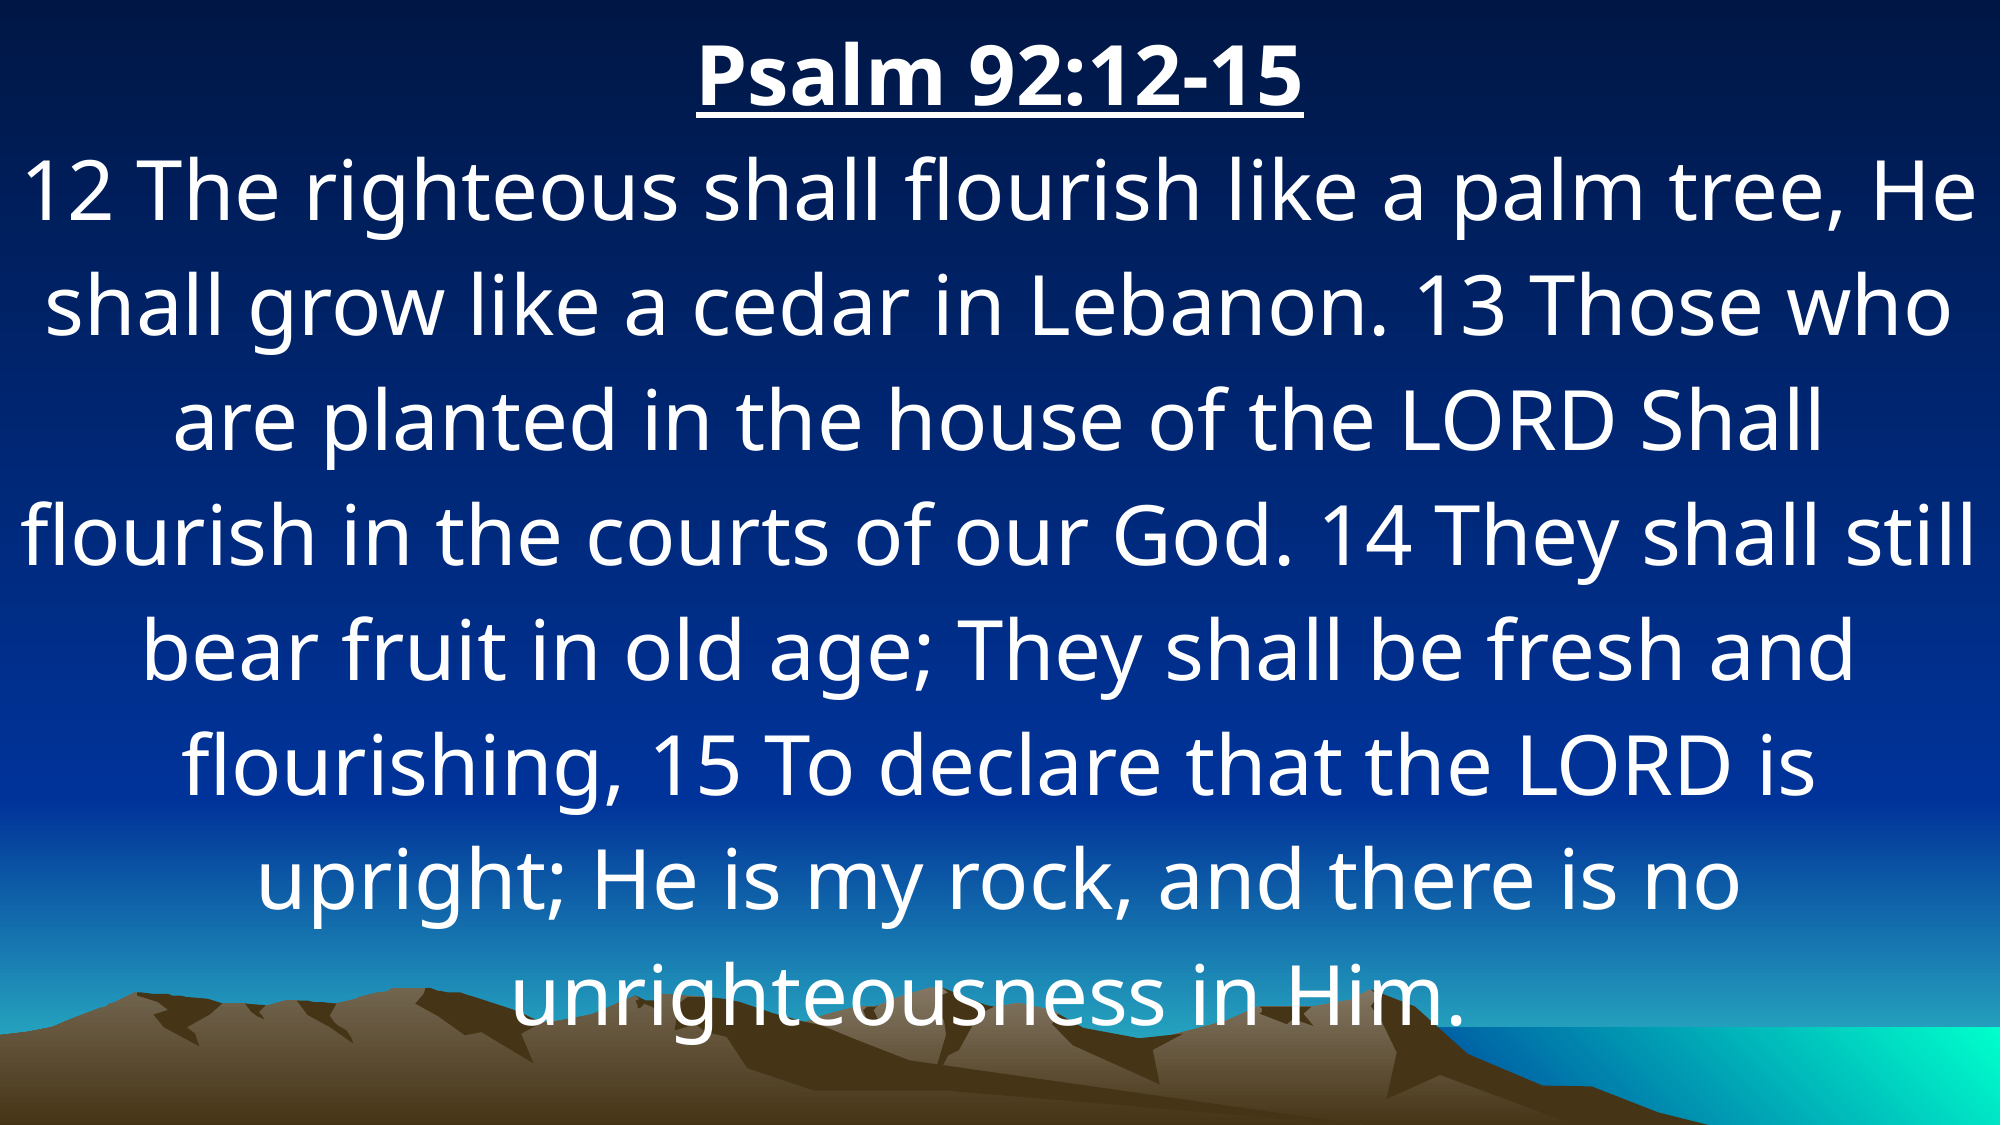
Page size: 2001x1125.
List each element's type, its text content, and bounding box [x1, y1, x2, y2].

text_box Psalm 92:12-15 12 The righteous shall flourish like a palm tree, He shall grow like a cedar in Lebanon. 13 Those who are planted in the house of the LORD Shall flourish in the courts of our God. 14 They shall still bear fruit in old age; They shall be fresh and flourishing, 15 To declare that the LORD is upright; He is my rock, and there is no unrighteousness in Him. [0, 0, 2000, 863]
